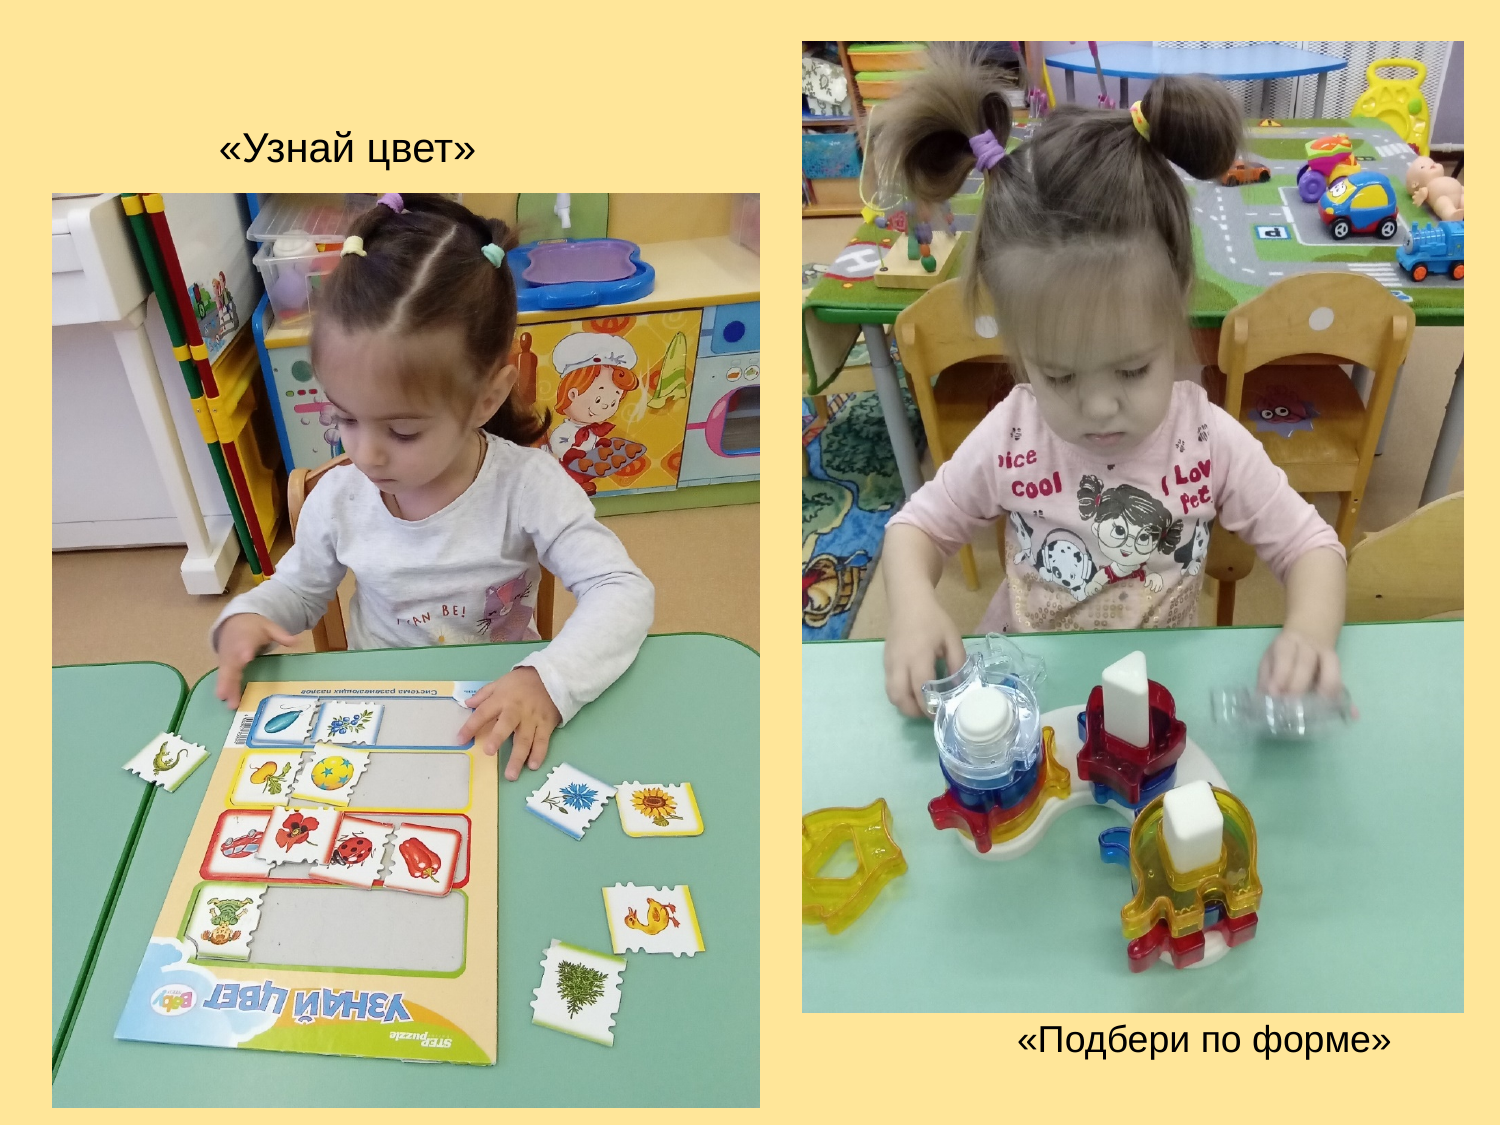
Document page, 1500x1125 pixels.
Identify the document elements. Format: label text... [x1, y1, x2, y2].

picture [802, 41, 1464, 1014]
title «Узнай цвет» [117, 119, 590, 179]
text_box «Подбери по форме» [1002, 1014, 1418, 1067]
picture [52, 193, 760, 1108]
